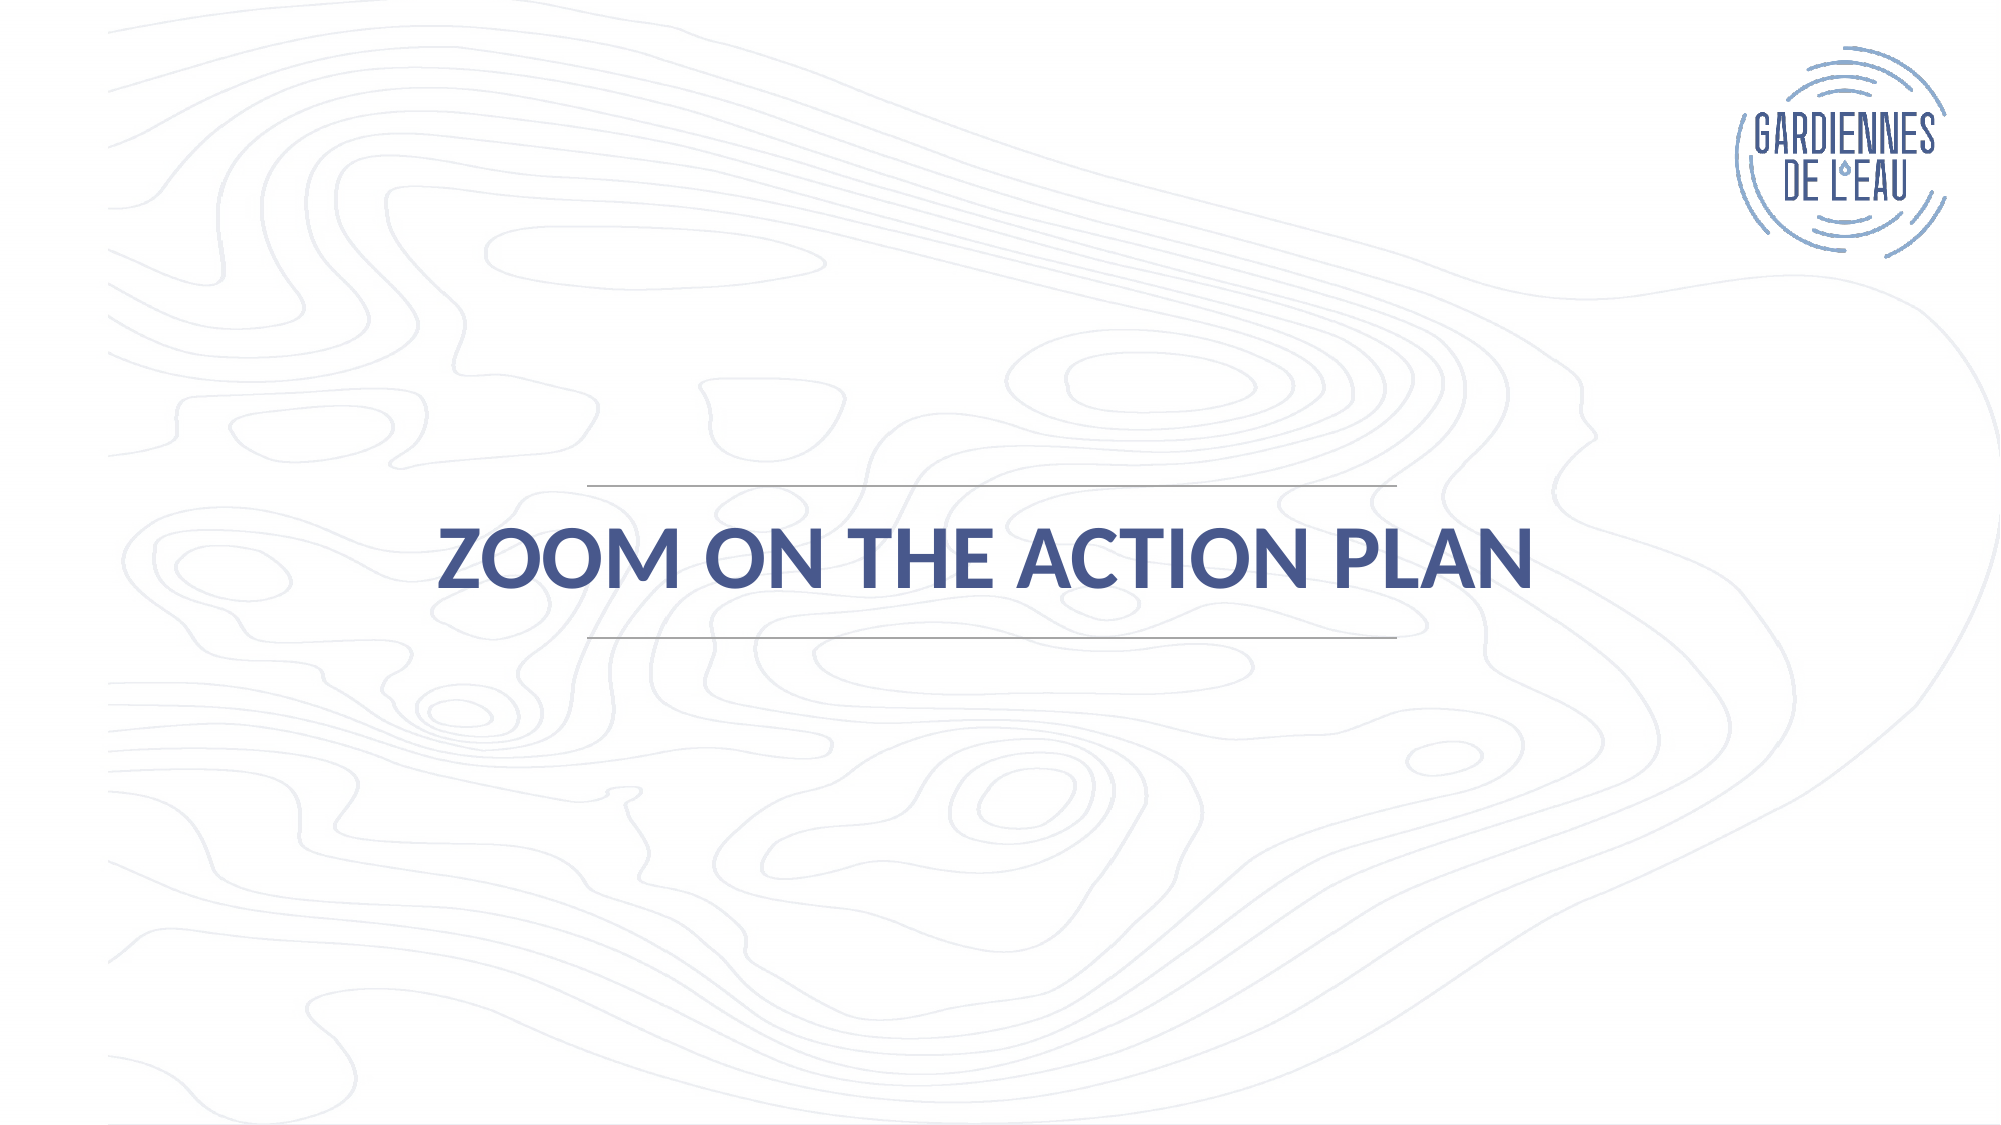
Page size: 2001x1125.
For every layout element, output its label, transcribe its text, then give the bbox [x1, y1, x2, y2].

picture [1725, 34, 1952, 271]
title ZOOM ON THE ACTION PLAN [422, 450, 1892, 668]
